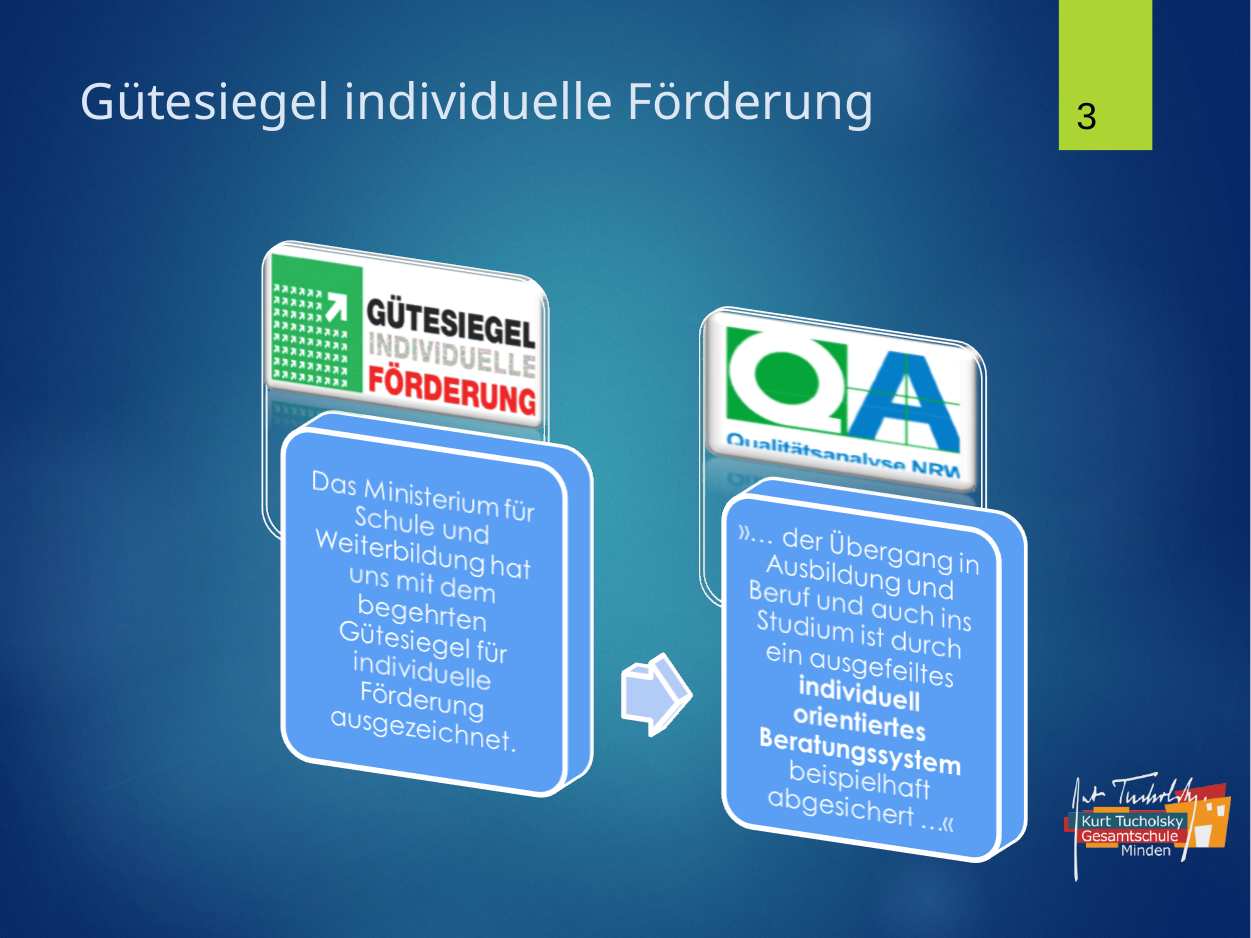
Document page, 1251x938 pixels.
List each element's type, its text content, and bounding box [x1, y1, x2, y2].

picture [0, 0, 1251, 938]
text_box Gütesiegel individuelle Förderung [64, 61, 1030, 254]
text_box 3 [1061, 40, 1148, 146]
